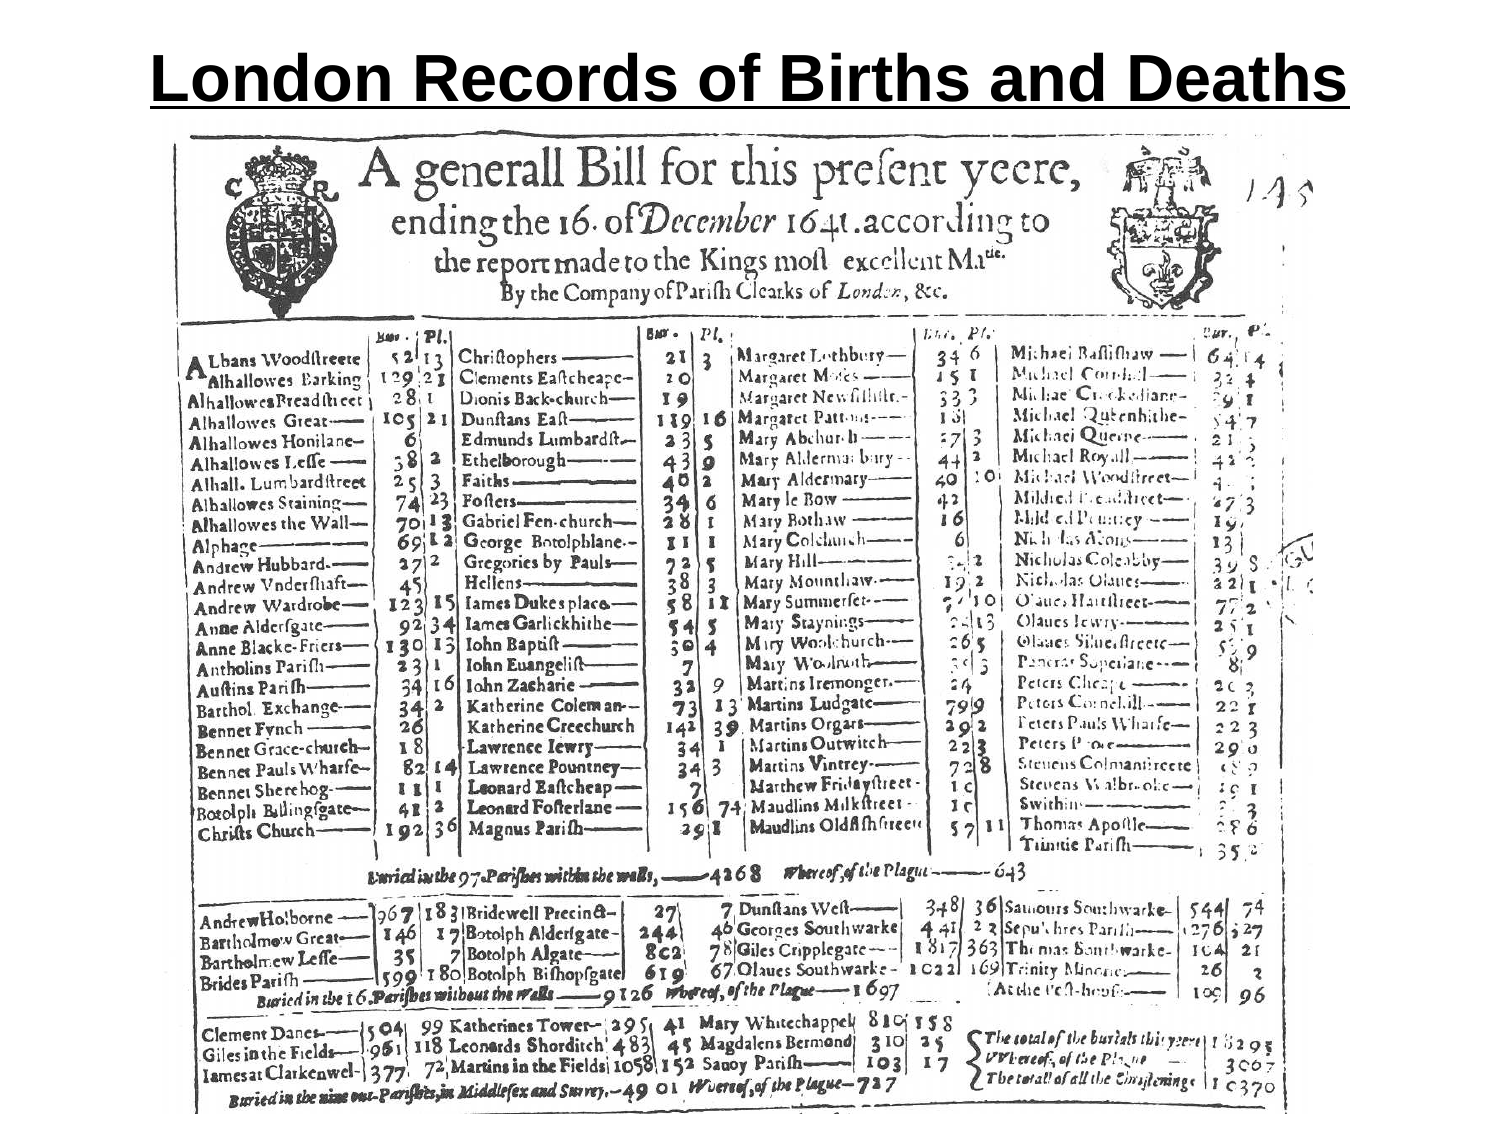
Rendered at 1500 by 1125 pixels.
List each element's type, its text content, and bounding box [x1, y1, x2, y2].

picture [162, 118, 1313, 1114]
title London Records of Births and Deaths [0, 24, 1500, 125]
